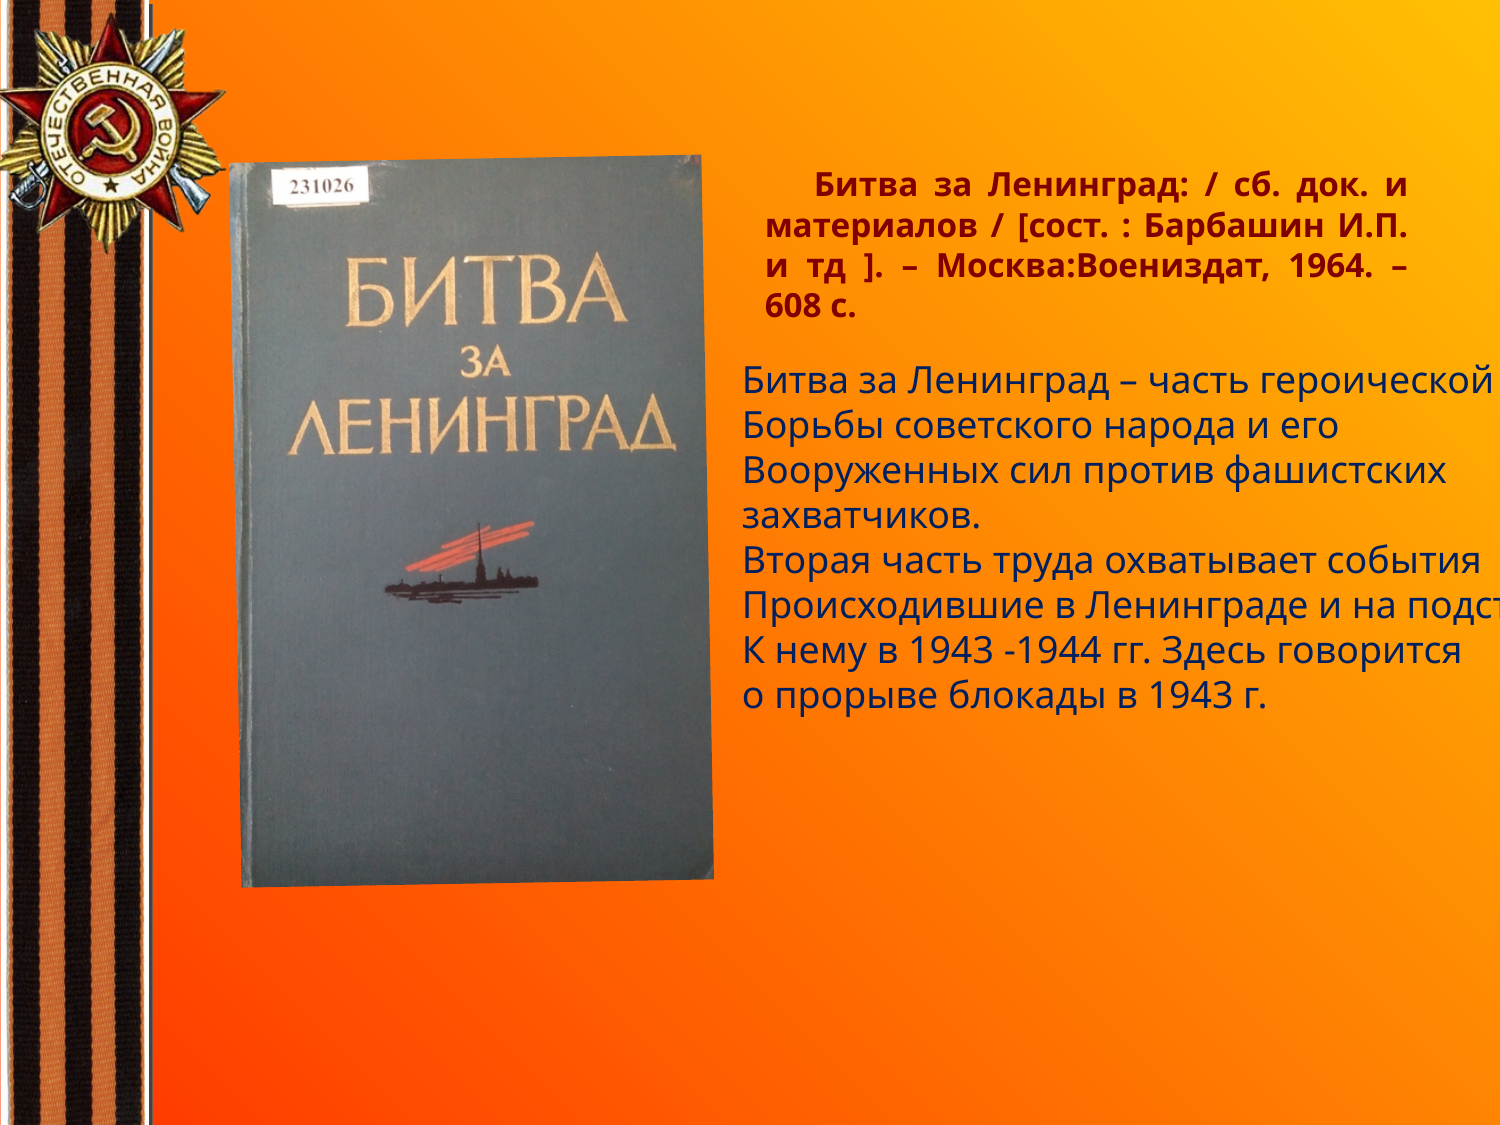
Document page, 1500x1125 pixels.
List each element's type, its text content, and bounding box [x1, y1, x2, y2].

text_box Битва за Ленинград – часть героической Борьбы советского народа и его Вооруженных сил против фашистских захватчиков. Вторая часть труда охватывает события Происходившие в Ленинграде и на подступах К нему в 1943 -1944 гг. Здесь говорится о прорыве блокады в 1943 г. [839, 348, 1500, 724]
text_box Битва за Ленинград: / сб. док. и материалов / [сост. : Барбашин И.П. и тд ]. – Москва:Воениздат, 1964. – 608 с. [750, 151, 1424, 332]
picture [0, 0, 835, 1125]
